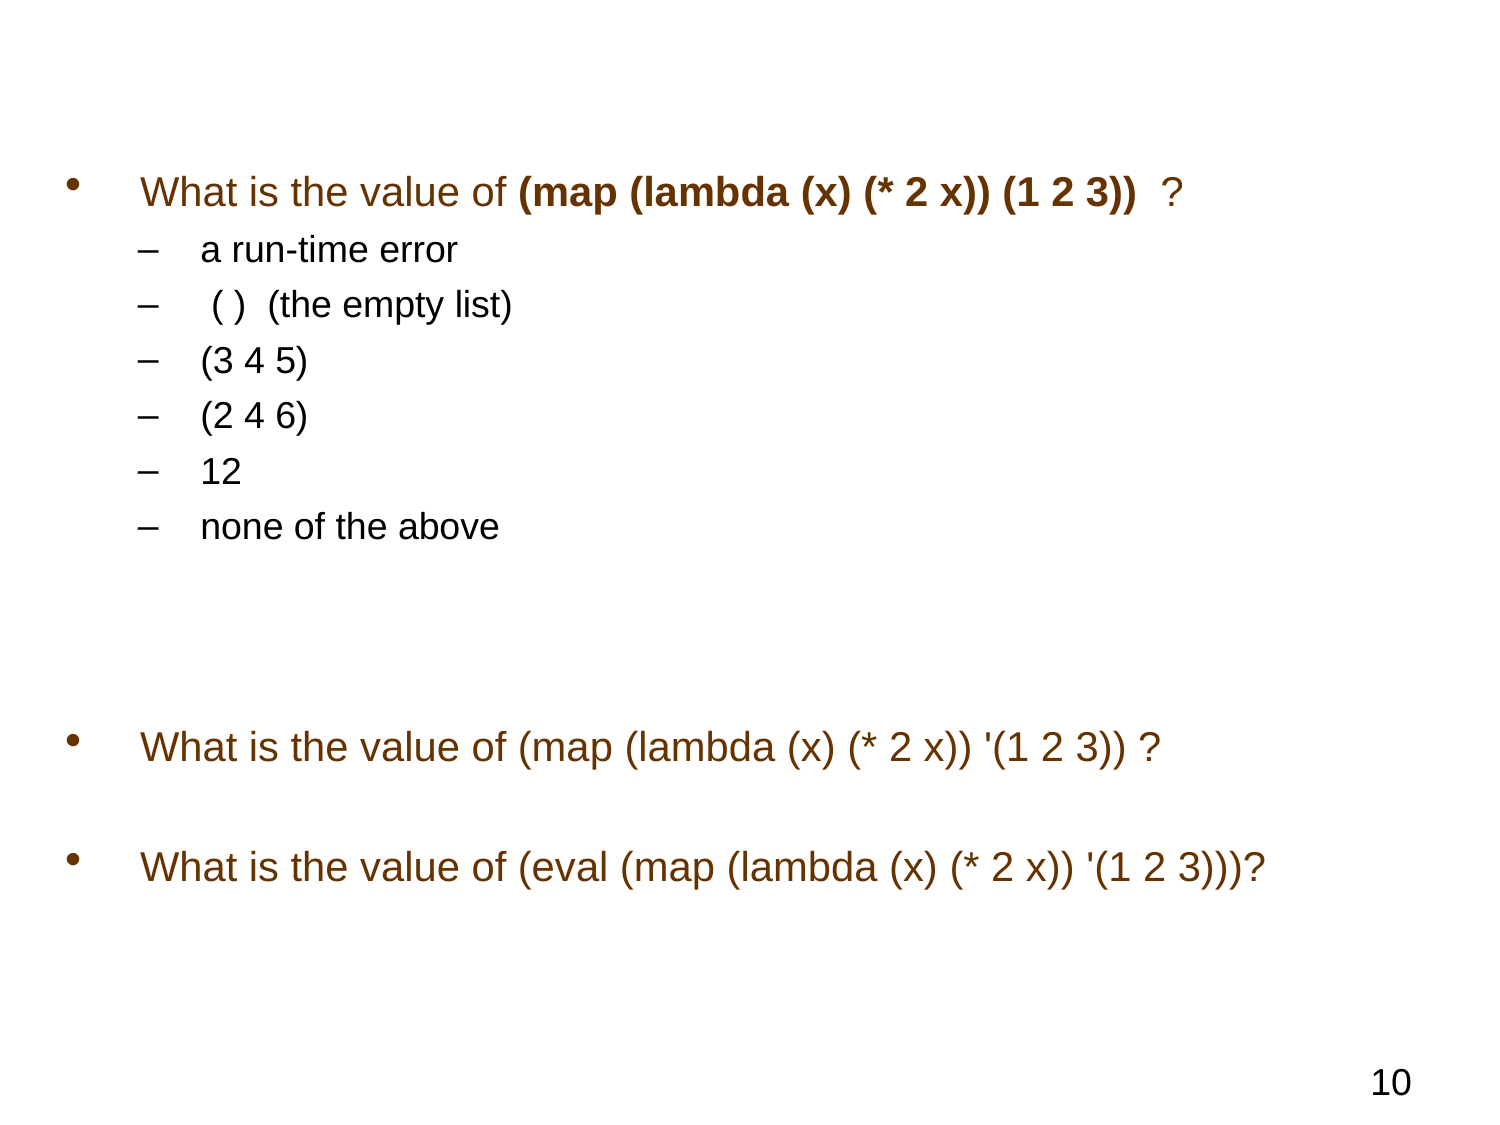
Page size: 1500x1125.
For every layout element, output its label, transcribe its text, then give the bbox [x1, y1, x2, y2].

slide_number 10 [524, 1049, 1438, 1101]
list What is the value of (map (lambda (x) (* 2 x)) (1 2 3)) ? a run-time error ( ) (the empty list) (3 4 5) (2 4 6) 12 none of the above What is the value of (map (lambda (x) (* 2 x)) '(1 2 3)) ? What is the value of (eval (map (lambda (x) (* 2 x)) '(1 2 3)))? [49, 162, 1426, 1013]
